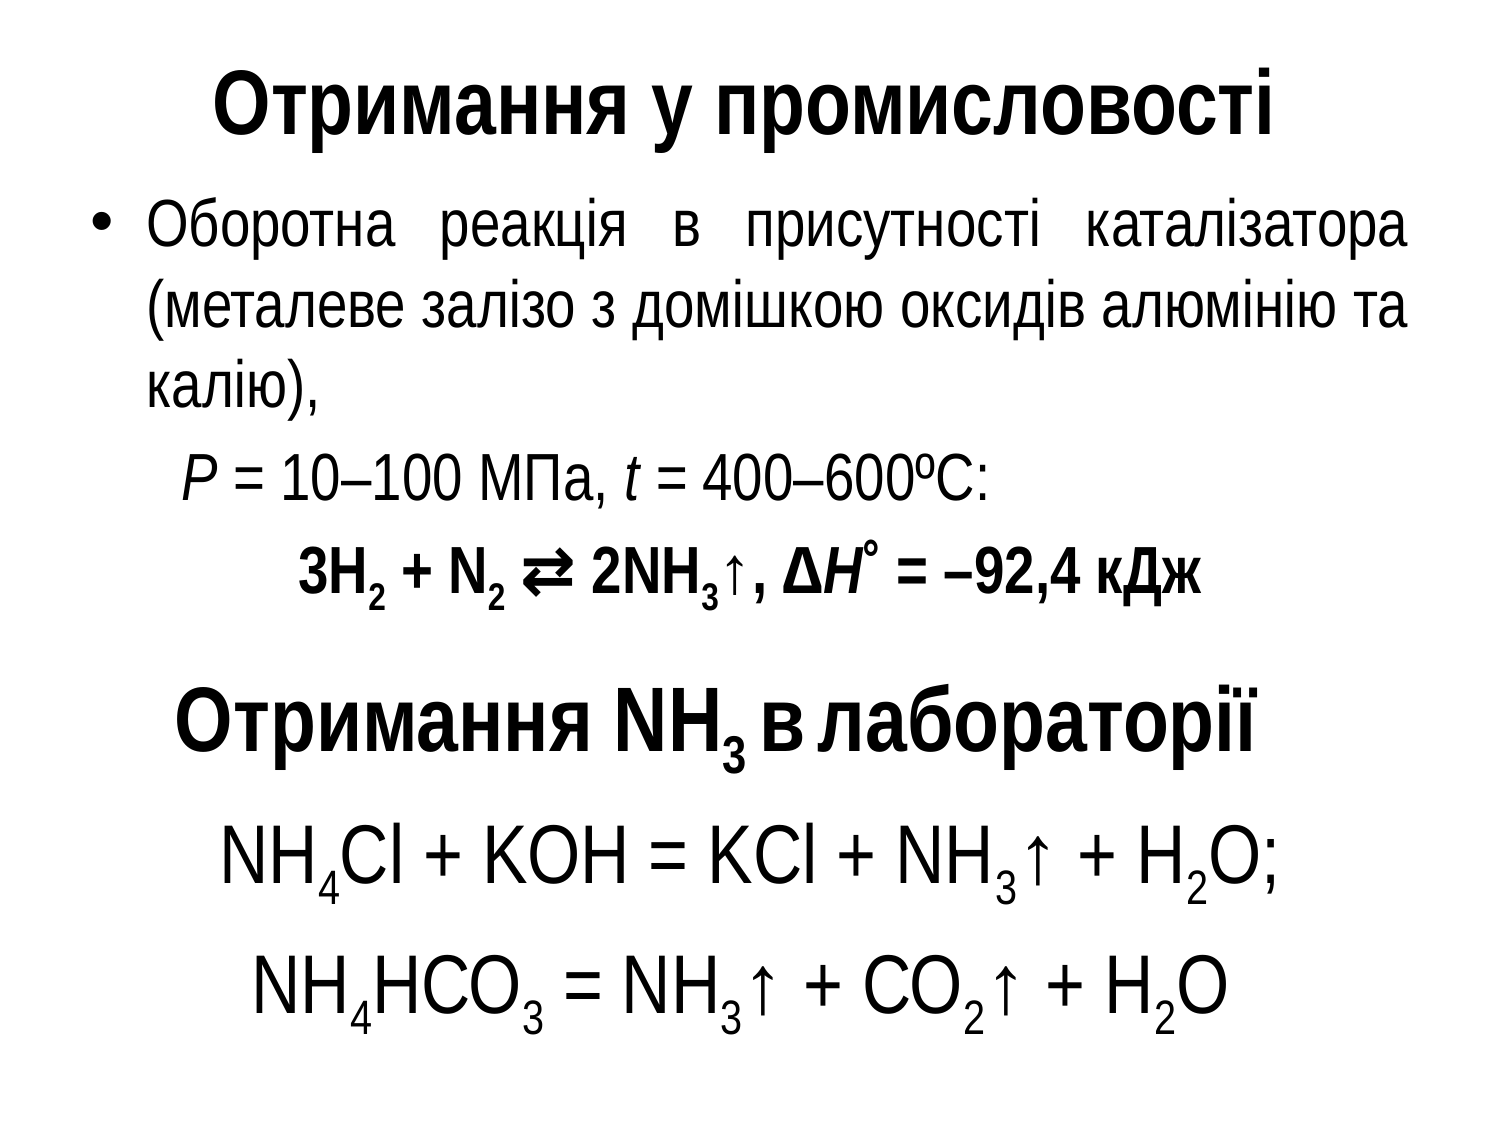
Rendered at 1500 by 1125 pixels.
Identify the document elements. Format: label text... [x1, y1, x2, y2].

title Отримання у промисловості [69, 3, 1420, 192]
text_box NH4Cl + KOH = KCl + NH3↑ + H2O; NH4НСО3 = NH3↑ + СО2↑ + H2O [74, 792, 1425, 1058]
list Оборотна реакція в присутності каталізатора (металеве залізо з домішкою оксидів алюмінію та калію), Р = 10–100 МПа, t = 400–600ºС: 3H2 + N2 ⇄ 2NH3↑, ∆Η˚ = –92,4 кДж [75, 172, 1425, 627]
text_box Отримання NH3 в лабораторії [41, 628, 1392, 816]
